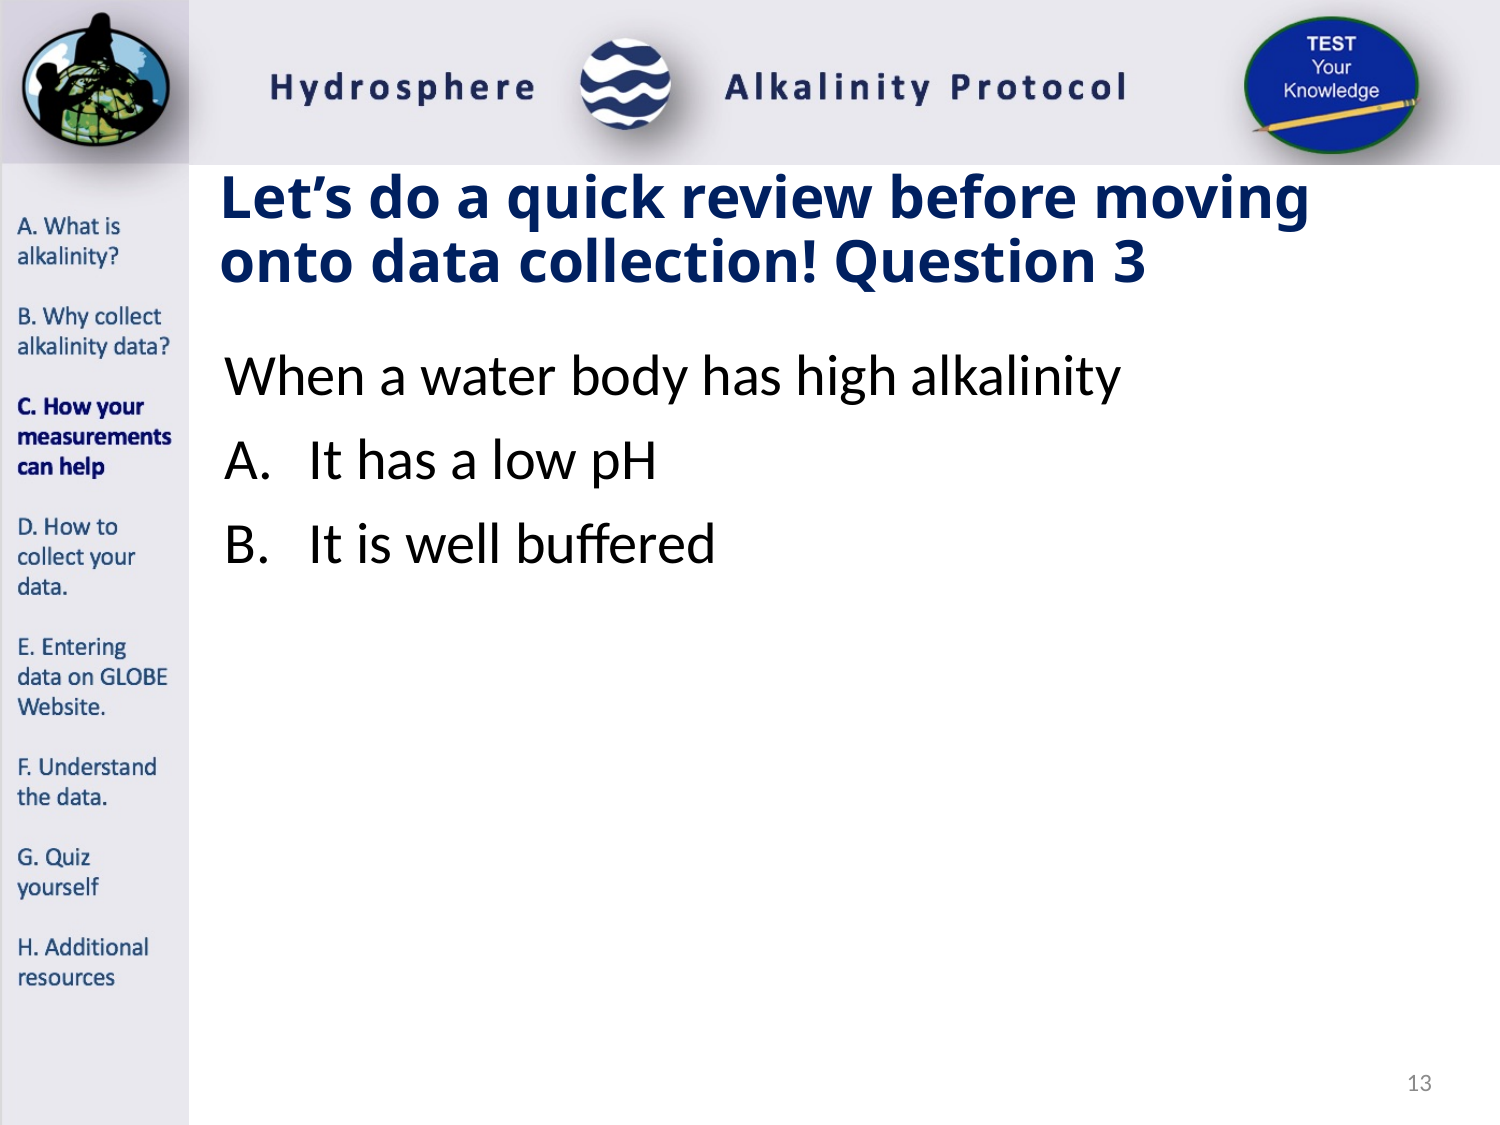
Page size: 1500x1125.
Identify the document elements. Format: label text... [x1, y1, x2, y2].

list When a water body has high alkalinity It has a low pH It is well buffered [209, 337, 1448, 1052]
picture [189, 0, 1500, 165]
slide_number 12 [1109, 1052, 1448, 1112]
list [0, 0, 189, 1125]
title Let’s do a quick review before moving onto data collection! Question 3 [204, 165, 1408, 318]
